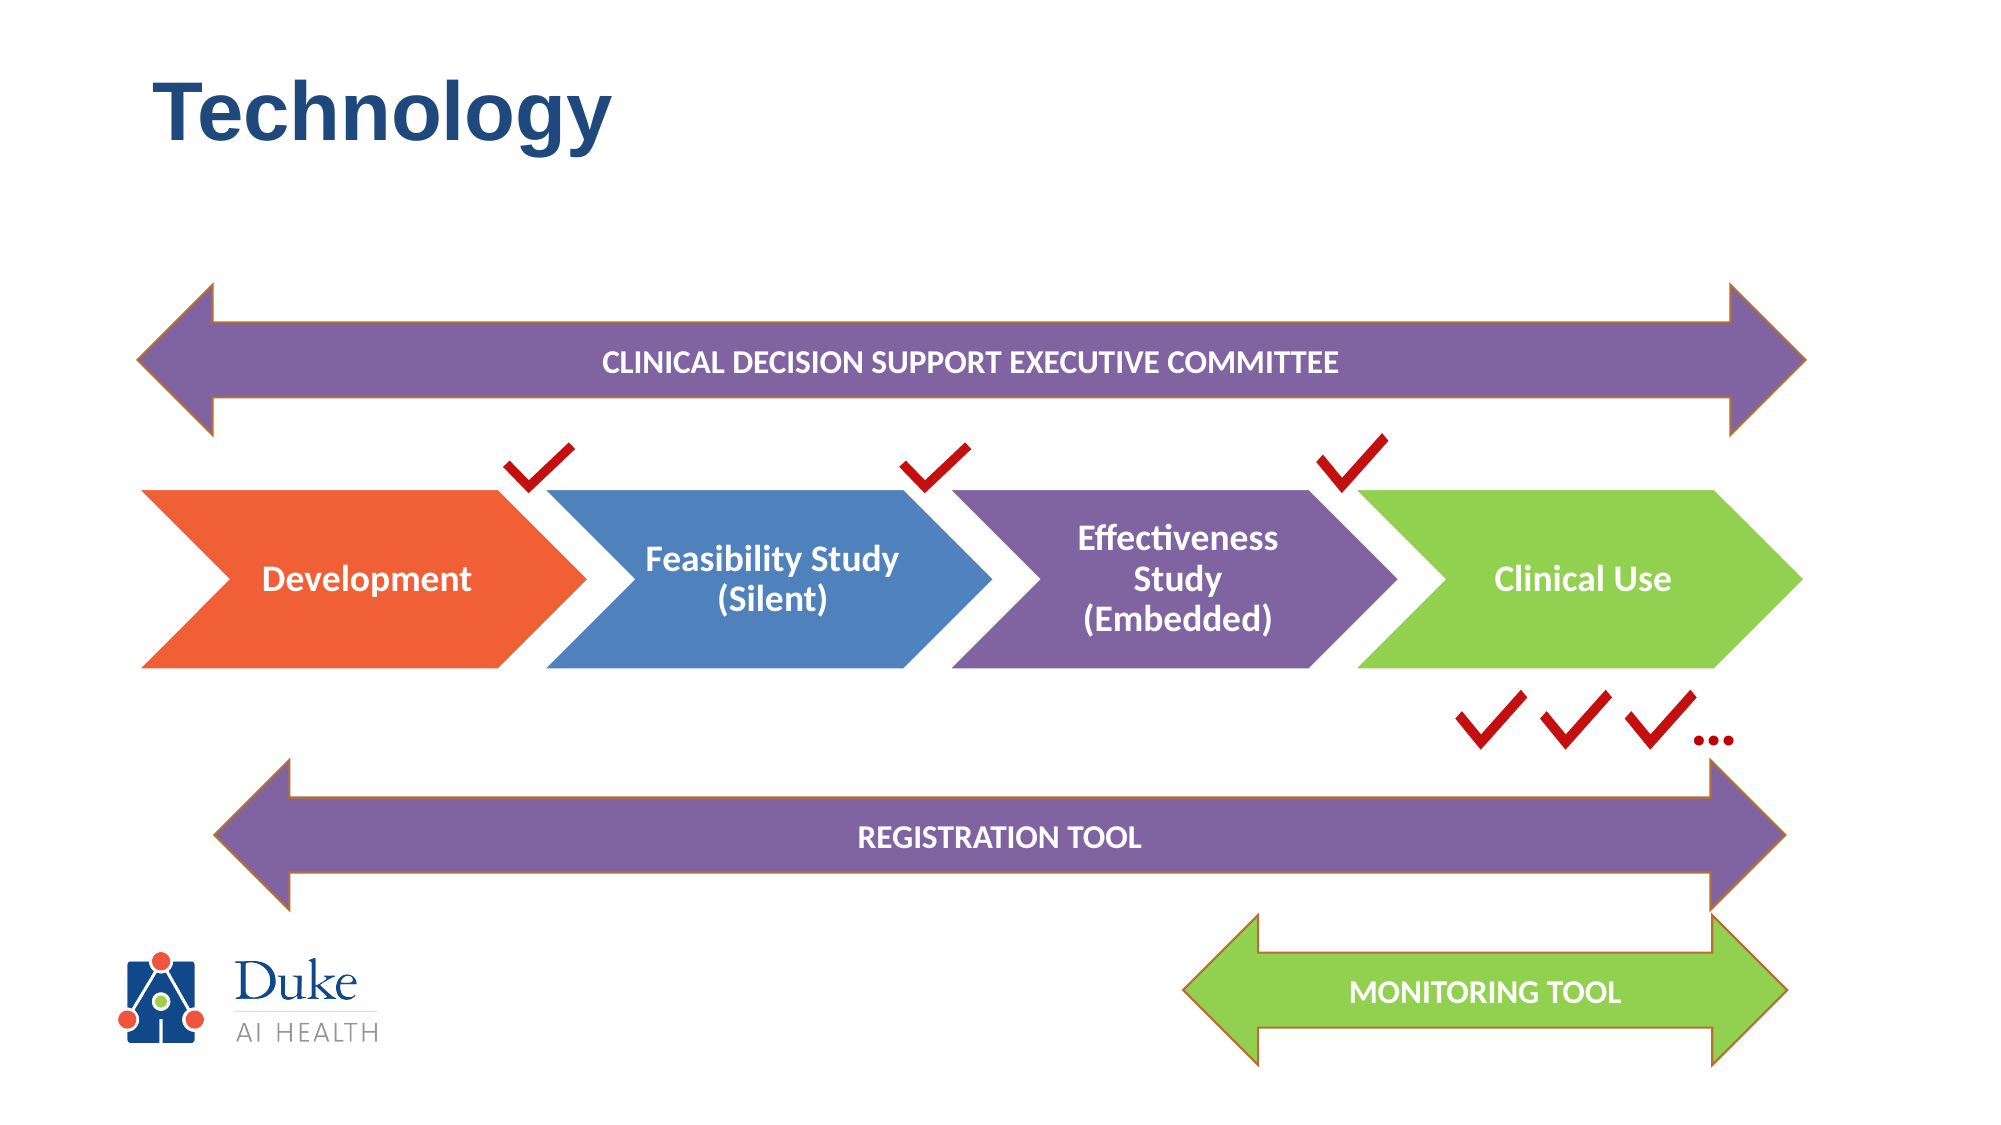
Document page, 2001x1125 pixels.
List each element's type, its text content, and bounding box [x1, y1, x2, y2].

title Technology [137, 59, 1863, 167]
text_box MONITORING TOOL [1181, 925, 1789, 1068]
picture [118, 952, 377, 1043]
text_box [137, 234, 1806, 925]
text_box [1455, 689, 1697, 750]
